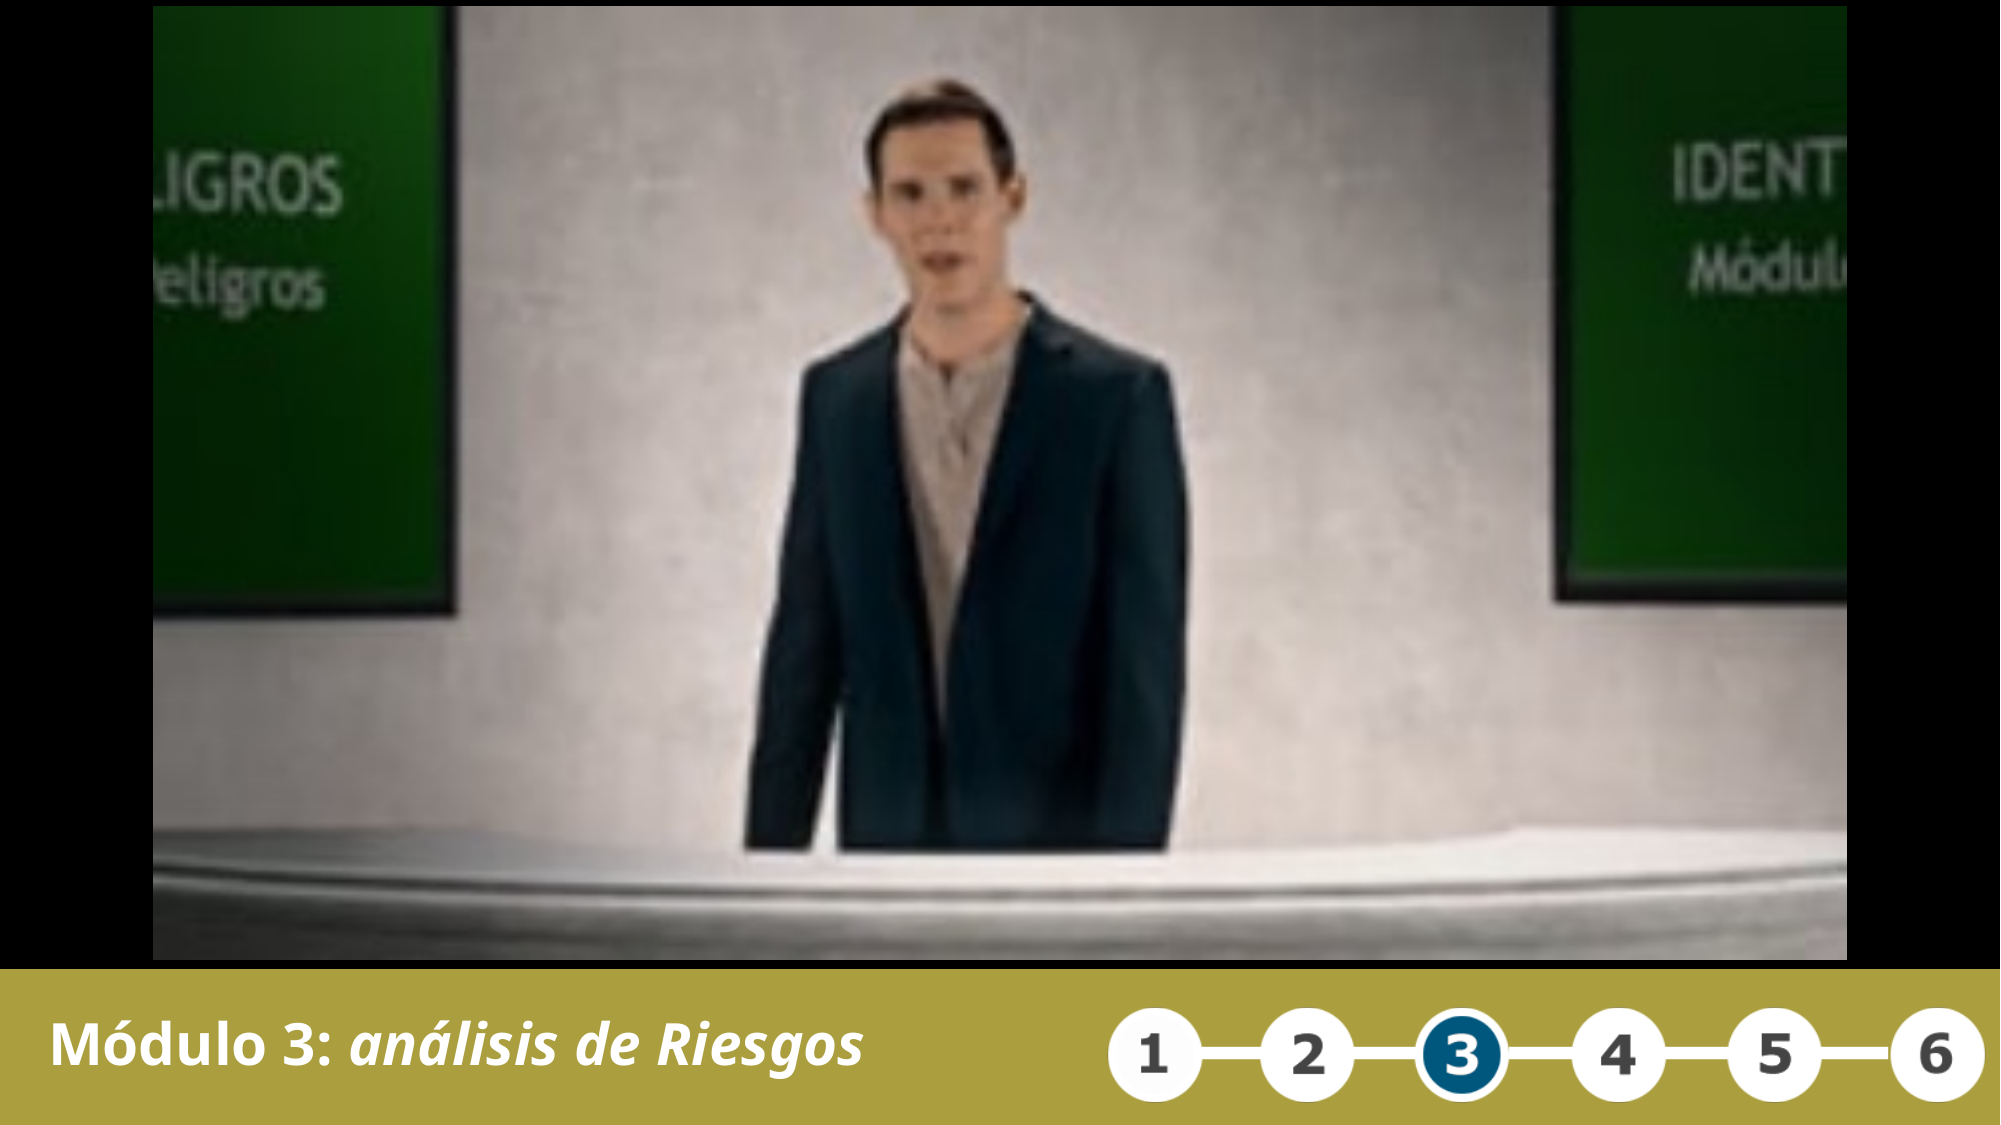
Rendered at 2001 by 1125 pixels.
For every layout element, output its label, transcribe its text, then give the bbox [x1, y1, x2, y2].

picture [1085, 978, 2000, 1125]
text_box [0, 969, 2000, 1125]
text_box Módulo 3: análisis de Riesgos [33, 999, 1053, 1085]
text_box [152, 5, 1848, 962]
text_box [0, 0, 2000, 969]
